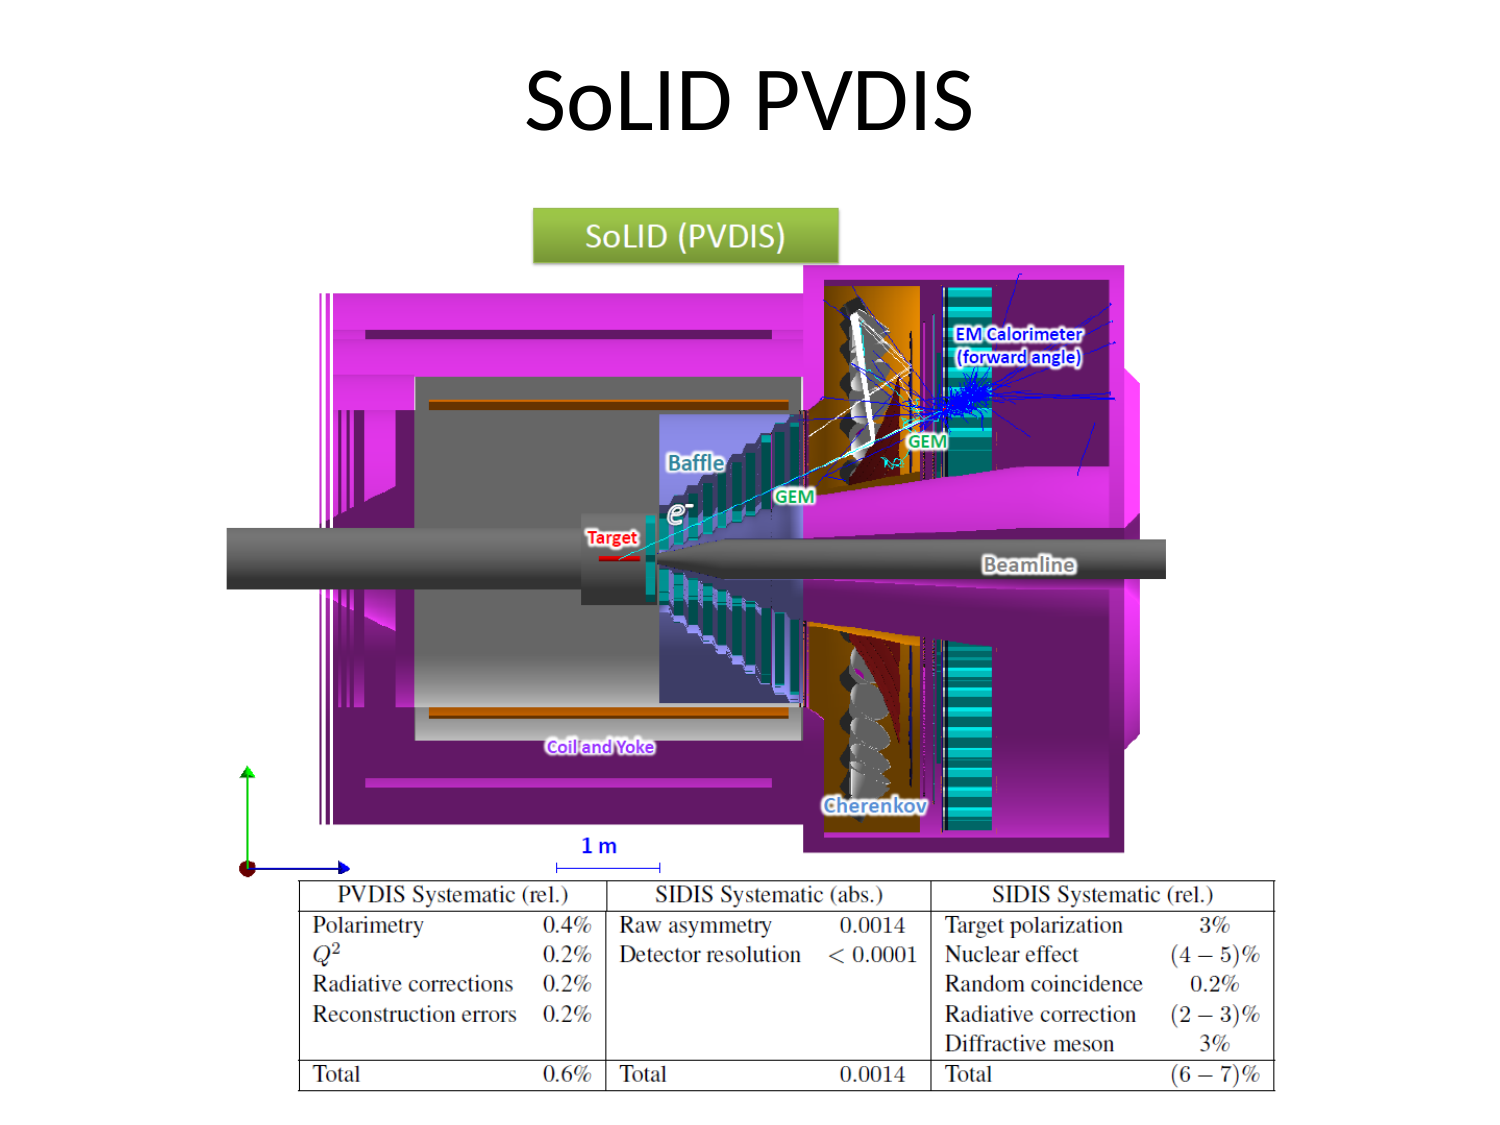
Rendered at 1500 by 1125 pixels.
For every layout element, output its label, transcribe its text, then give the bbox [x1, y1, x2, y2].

picture [87, 162, 1290, 1107]
title SoLID PVDIS [75, 0, 1425, 188]
